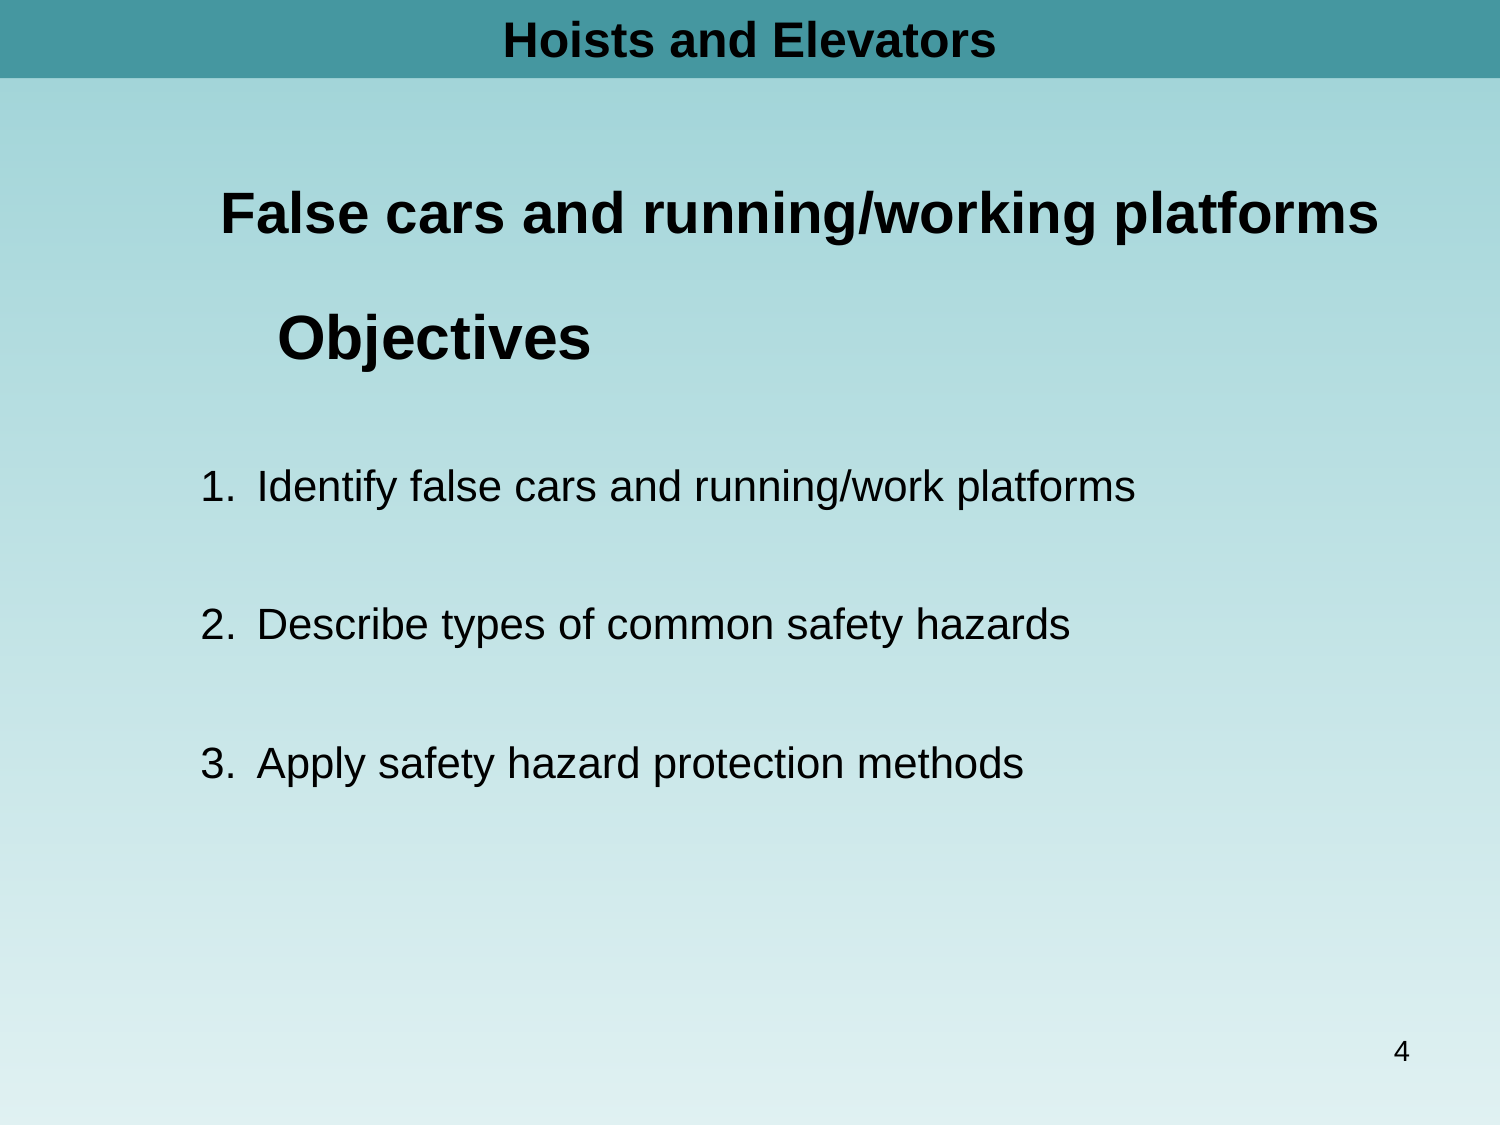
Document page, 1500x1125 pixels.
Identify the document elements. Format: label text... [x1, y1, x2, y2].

text_box Describe types of common safety hazards [185, 588, 1378, 657]
slide_number 4 [1074, 1024, 1425, 1103]
title False cars and running/working platforms [159, 165, 1442, 253]
text_box Hoists and Elevators [0, 0, 1500, 79]
text_box Identify false cars and running/work platforms [185, 450, 1416, 518]
text_box Objectives [262, 289, 1416, 380]
text_box Apply safety hazard protection methods [185, 727, 1416, 795]
